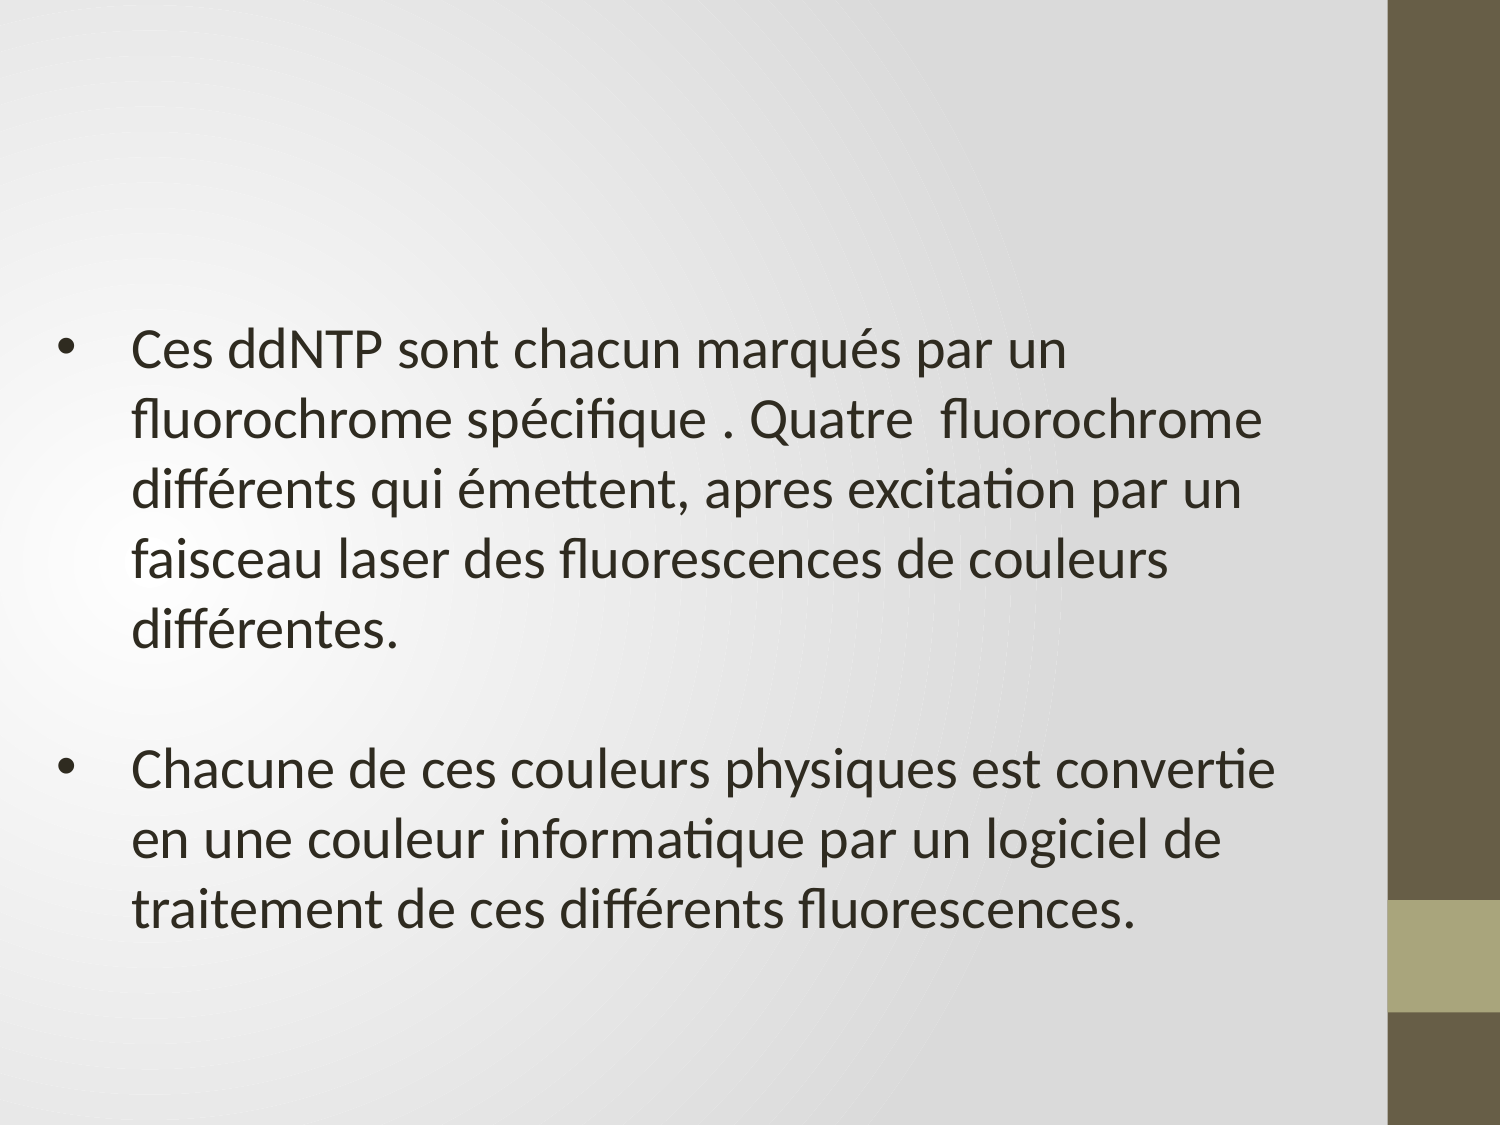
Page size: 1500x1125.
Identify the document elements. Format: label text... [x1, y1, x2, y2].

text_box Ces ddNTP sont chacun marqués par un fluorochrome spécifique . Quatre fluorochrome différents qui émettent, apres excitation par un faisceau laser des fluorescences de couleurs différentes. Chacune de ces couleurs physiques est convertie en une couleur informatique par un logiciel de traitement de ces différents fluorescences. [41, 302, 1341, 948]
